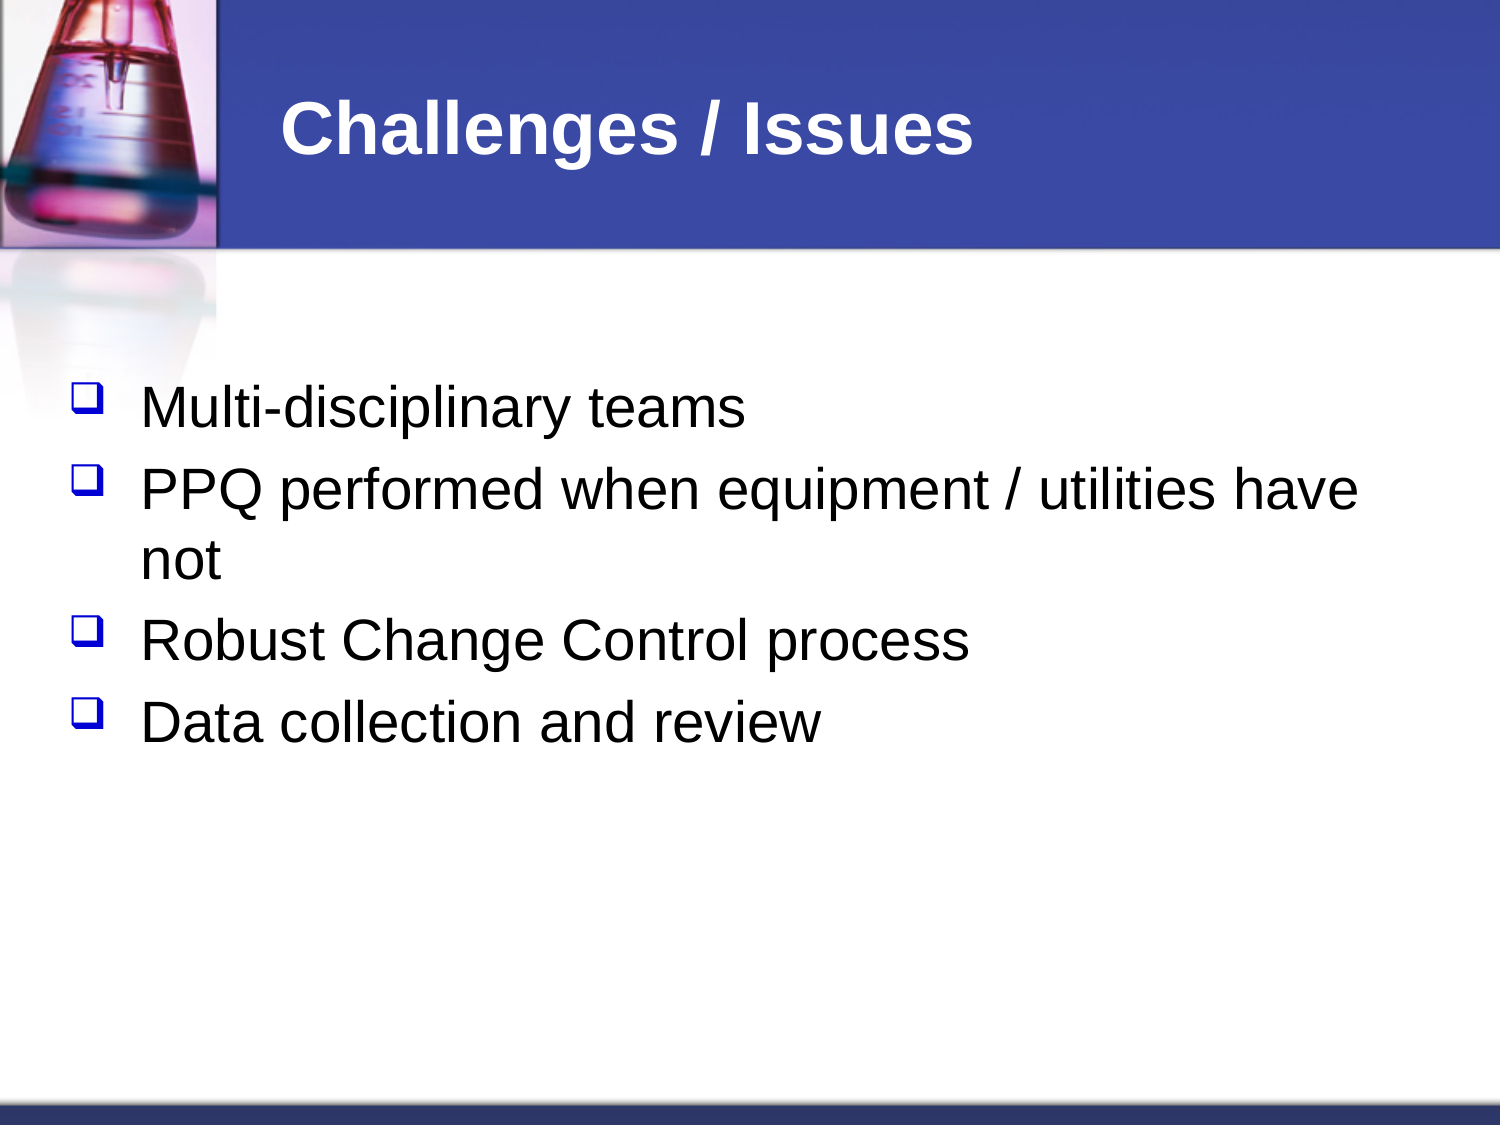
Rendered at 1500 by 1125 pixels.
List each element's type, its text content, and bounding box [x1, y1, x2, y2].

picture [0, 0, 1500, 1125]
title Challenges / Issues [265, 30, 1200, 219]
list Multi-disciplinary teams PPQ performed when equipment / utilities have not Robust Change Control process Data collection and review [53, 361, 1427, 846]
